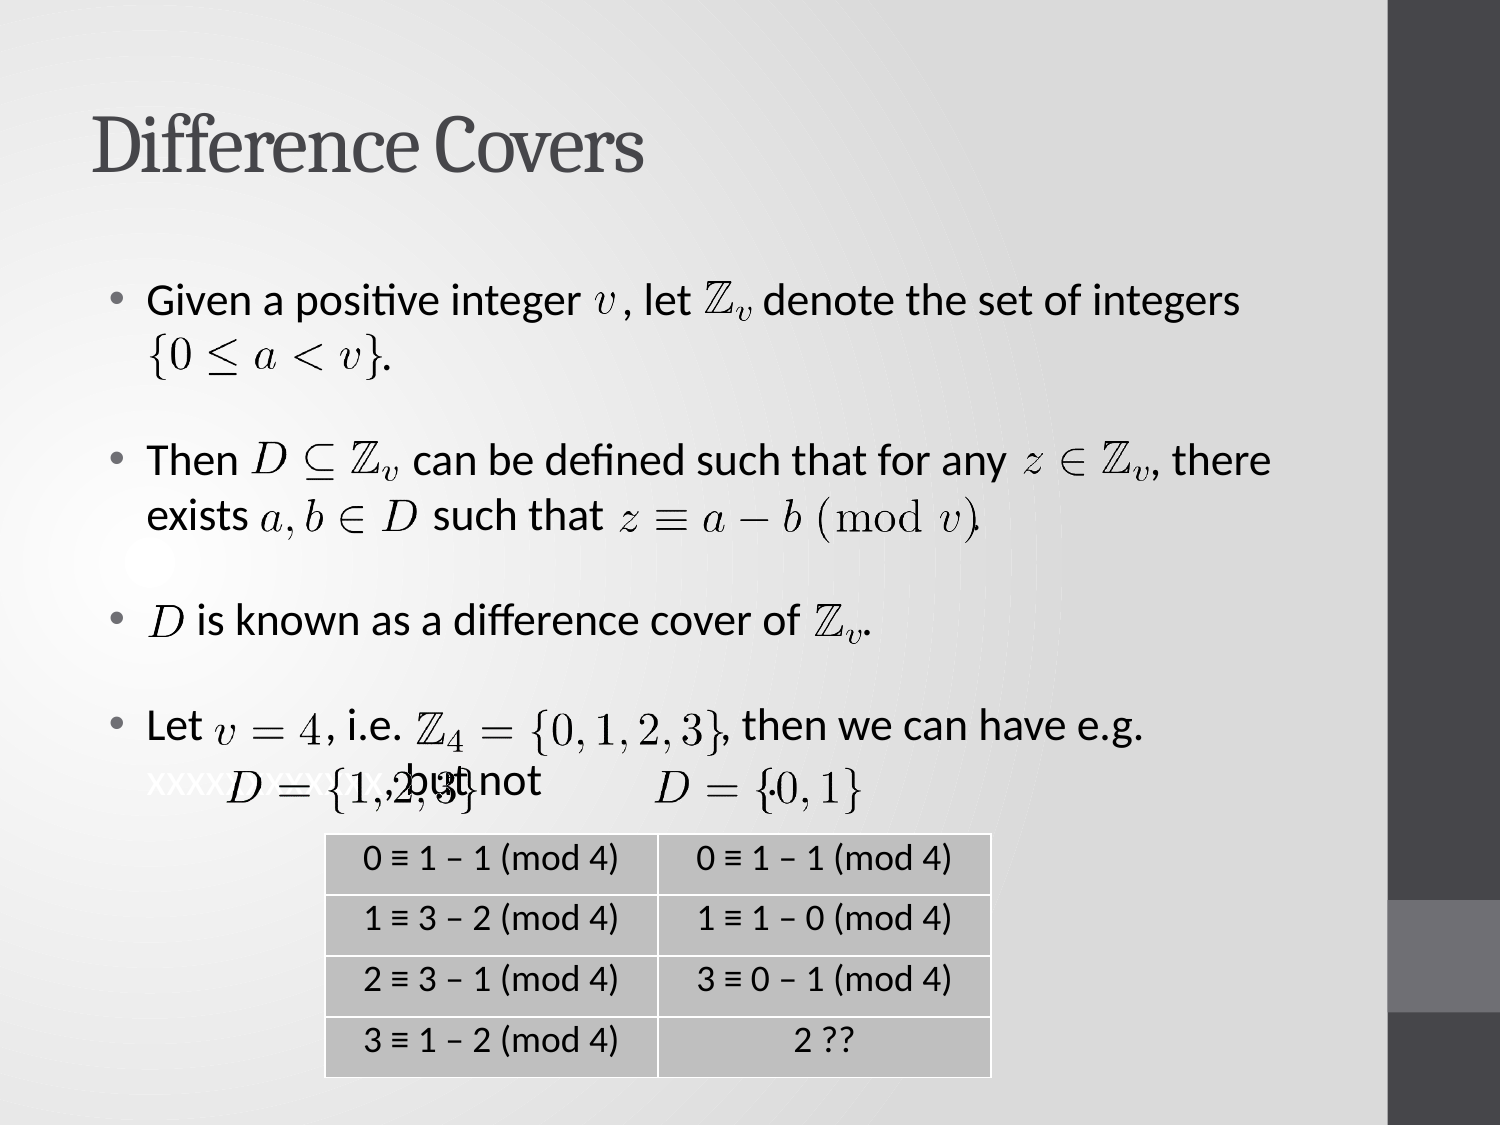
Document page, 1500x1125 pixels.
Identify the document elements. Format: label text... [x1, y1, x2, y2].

table_header 0 ≡ 1 – 1 (mod 4) [326, 835, 657, 894]
table_cell 3 ≡ 0 – 1 (mod 4) [659, 957, 990, 1016]
table_cell 1 ≡ 1 – 0 (mod 4) [659, 896, 990, 955]
table_cell 1 ≡ 3 – 2 (mod 4) [326, 896, 657, 955]
picture [617, 498, 802, 532]
picture [249, 441, 399, 482]
table_cell 2 ?? [659, 1018, 990, 1077]
picture [224, 766, 477, 814]
table_header 0 ≡ 1 – 1 (mod 4) [659, 835, 990, 894]
table_cell 2 ≡ 3 – 1 (mod 4) [326, 957, 657, 1016]
table_cell 3 ≡ 1 – 2 (mod 4) [326, 1018, 657, 1077]
picture [651, 766, 862, 814]
picture [1021, 441, 1150, 482]
title Difference Covers [75, 45, 1325, 233]
picture [813, 495, 922, 543]
picture [703, 280, 753, 321]
picture [145, 604, 184, 637]
picture [415, 709, 723, 757]
picture [213, 712, 321, 746]
picture [259, 498, 418, 541]
picture [813, 604, 863, 645]
picture [592, 292, 616, 314]
list Given a positive integer , let denote the set of integers . Then can be defined such that for any , there exists such that . is known as a difference cover of . Let , i.e. , then we can have e.g. xxxxxxxxxxxx, but not . [75, 262, 1325, 1050]
picture [145, 332, 382, 380]
picture [937, 495, 977, 543]
